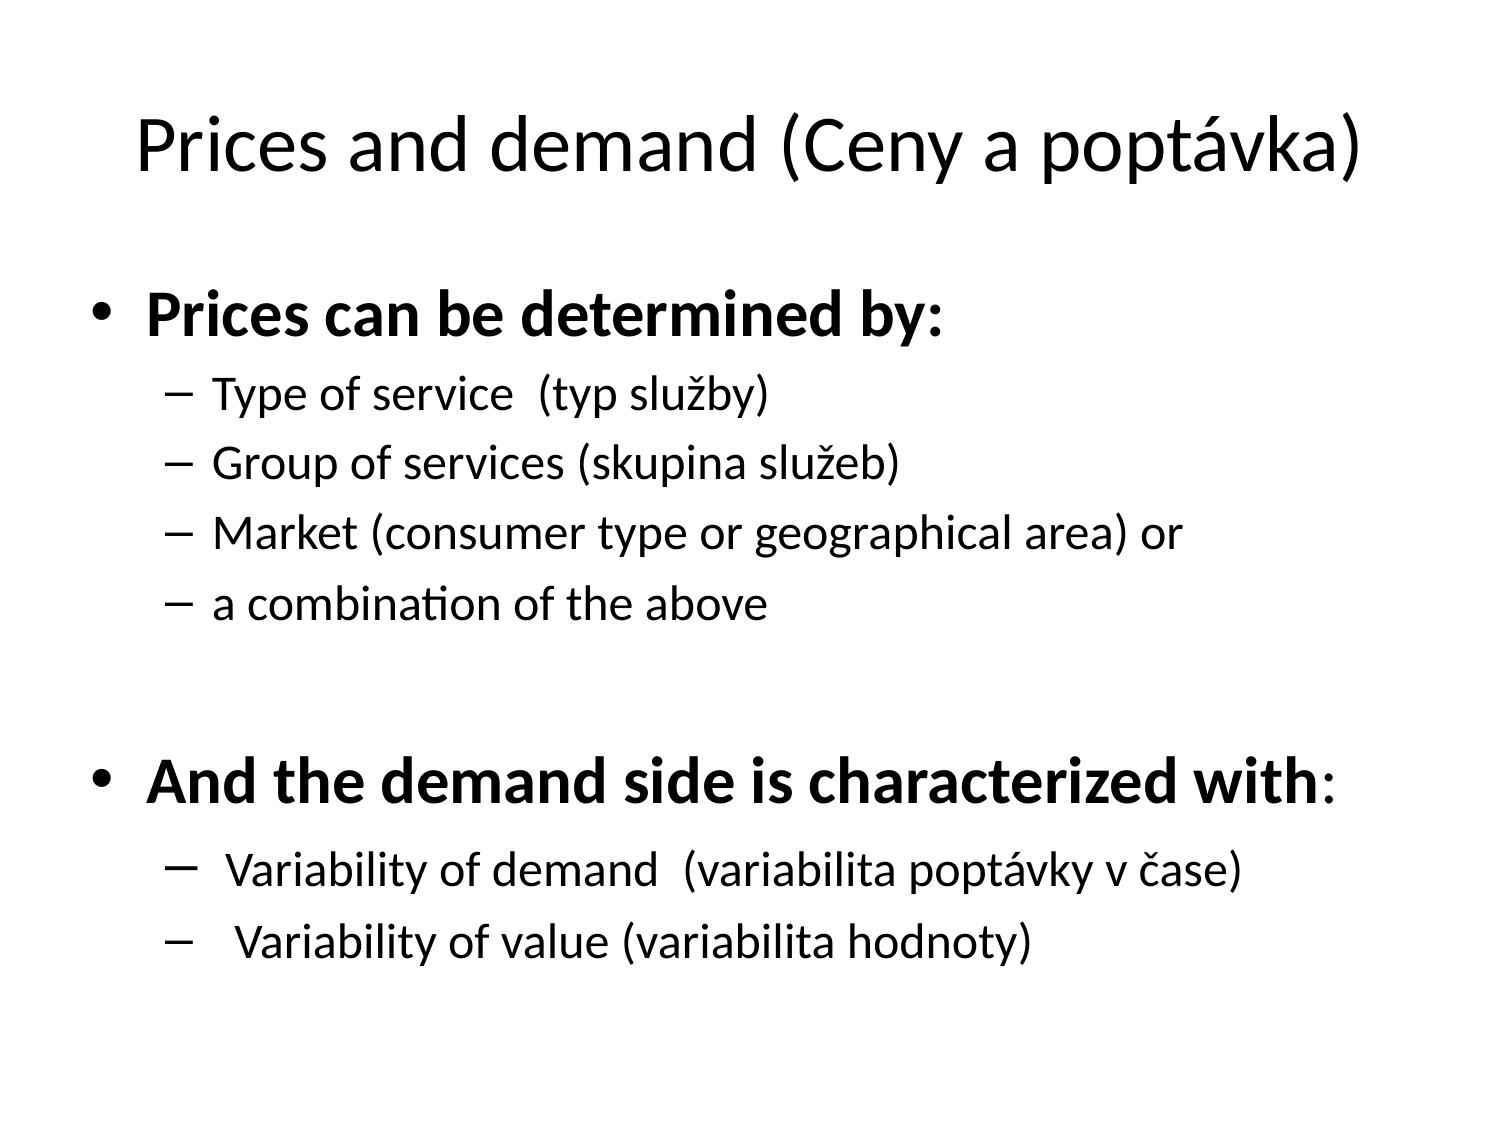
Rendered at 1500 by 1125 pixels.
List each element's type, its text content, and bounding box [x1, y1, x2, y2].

list Prices can be determined by: Type of service (typ služby) Group of services (skupina služeb) Market (consumer type or geographical area) or a combination of the above And the demand side is characterized with: Variability of demand (variabilita poptávky v čase) Variability of value (variabilita hodnoty) [75, 262, 1425, 1005]
title Prices and demand (Ceny a poptávka) [75, 45, 1425, 233]
